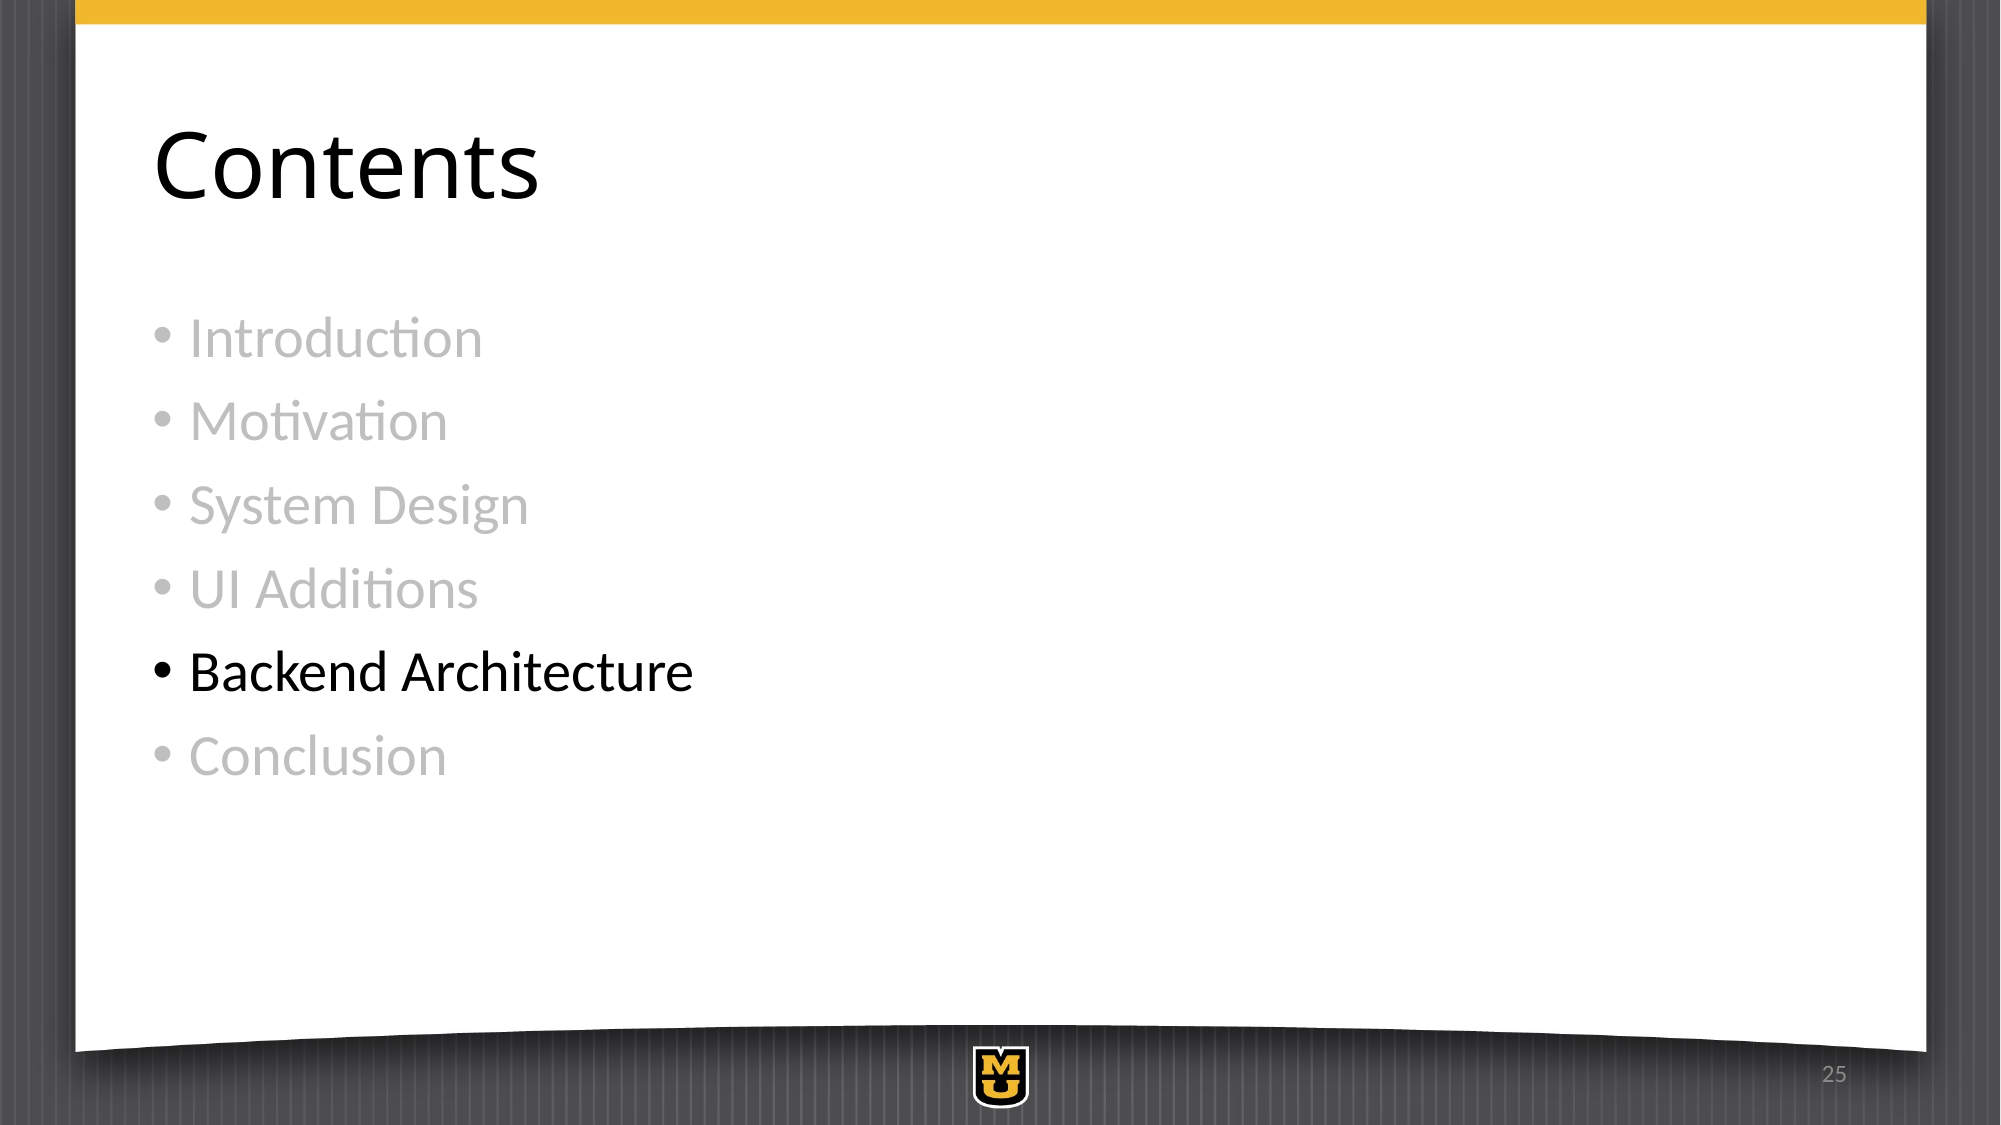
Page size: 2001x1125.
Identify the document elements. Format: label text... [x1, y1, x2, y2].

list Introduction Motivation System Design UI Additions Backend Architecture Conclusion [137, 299, 1863, 1014]
slide_number 25 [1412, 1042, 1863, 1103]
picture [0, 0, 2001, 1125]
title Contents [137, 59, 1863, 278]
